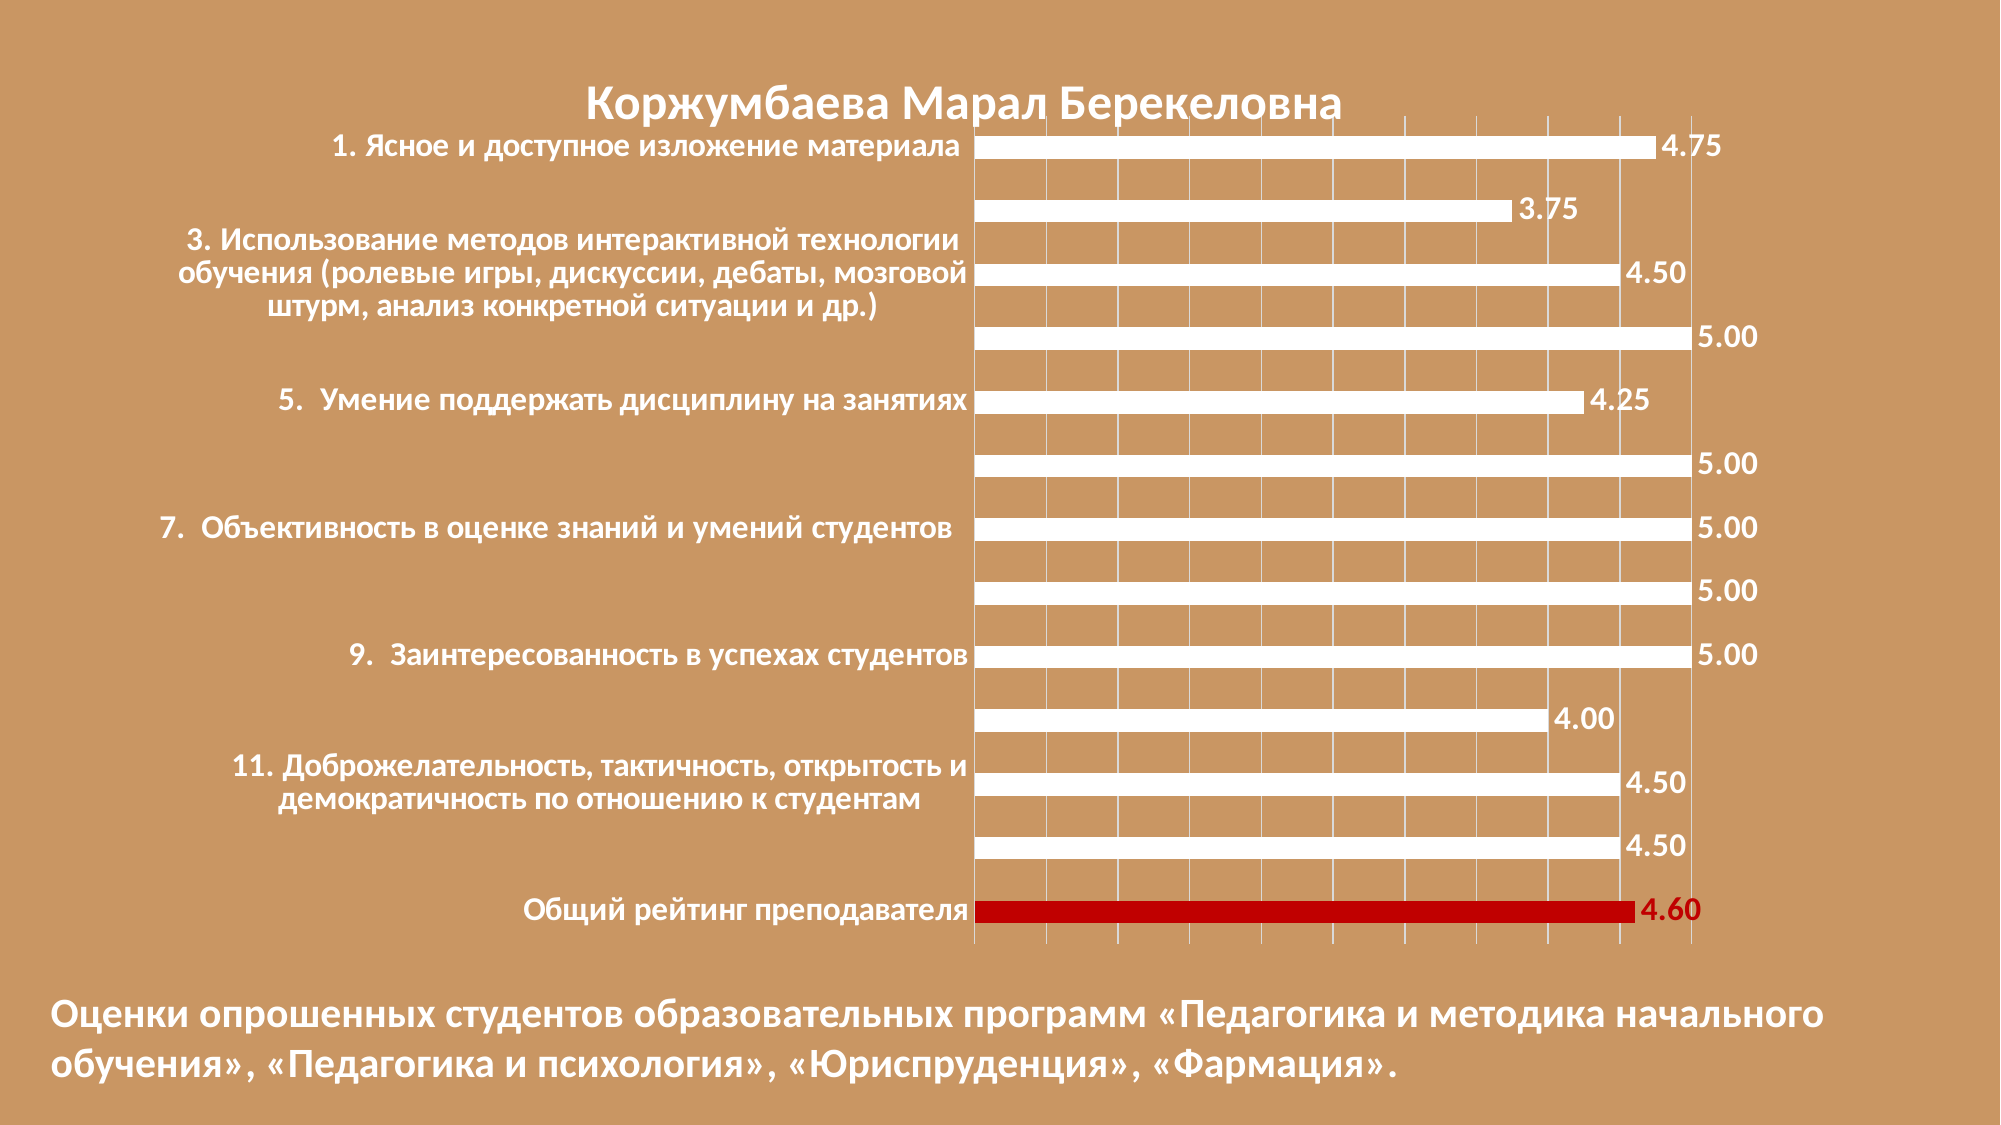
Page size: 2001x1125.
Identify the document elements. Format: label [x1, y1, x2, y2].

picture [0, 0, 2000, 1125]
chart [98, 40, 1832, 979]
